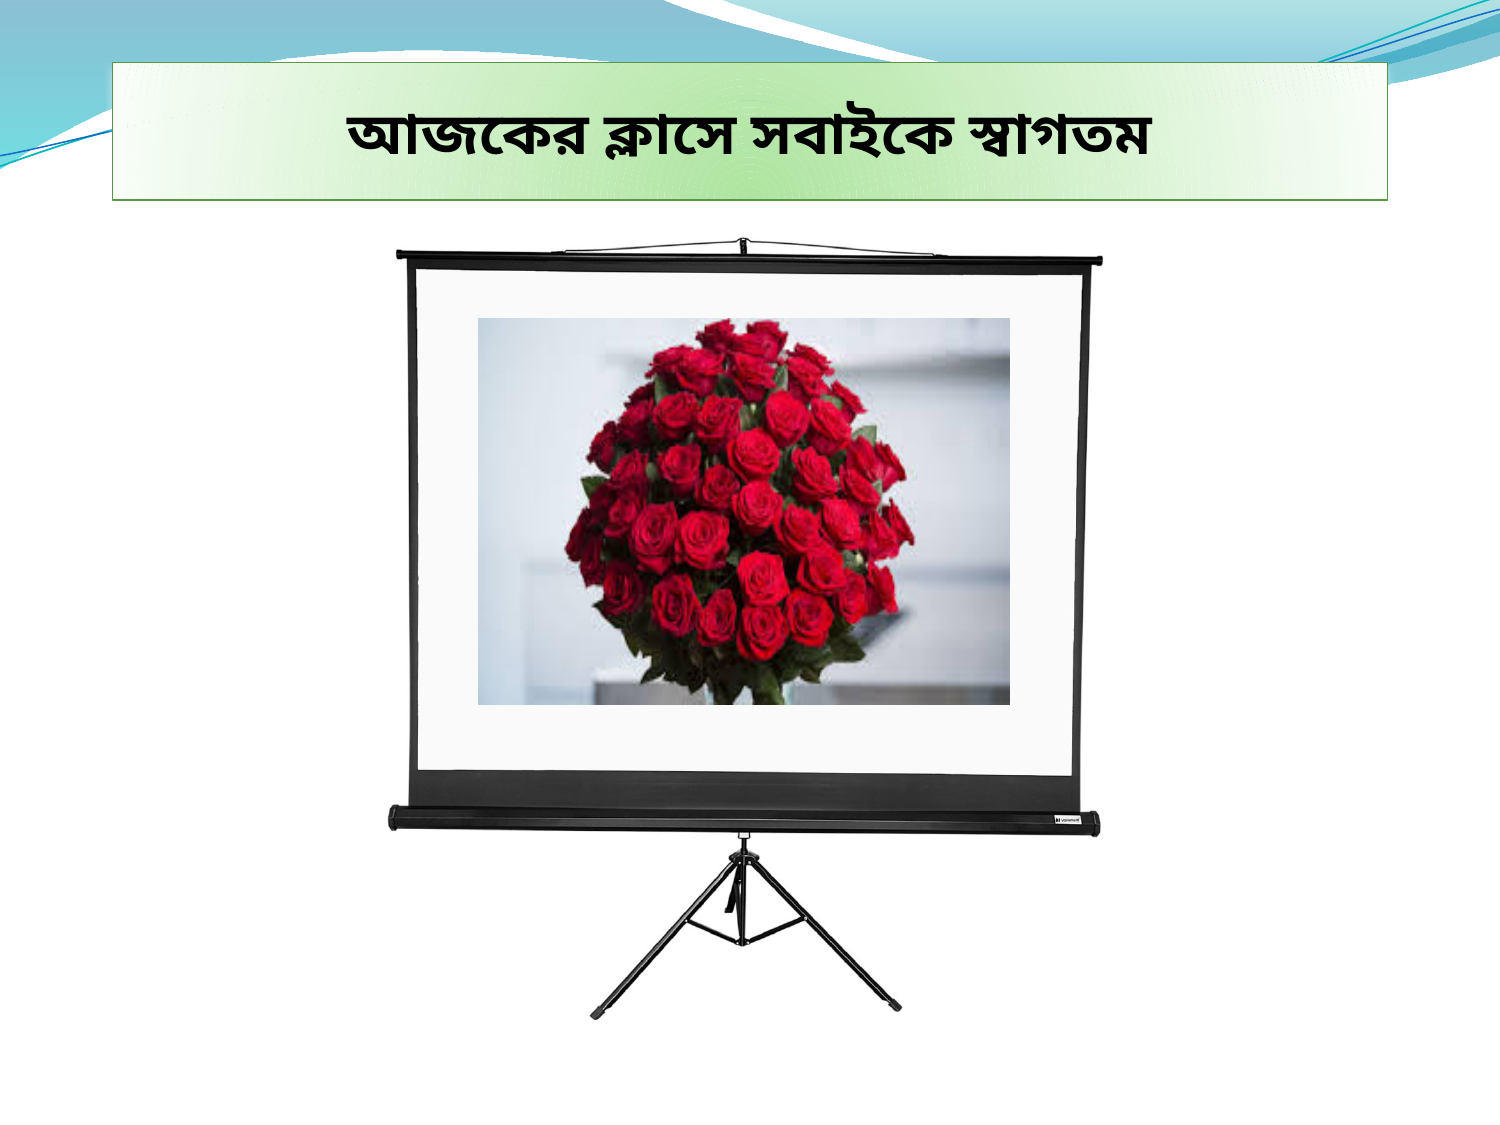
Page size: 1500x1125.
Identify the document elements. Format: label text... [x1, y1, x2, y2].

picture [351, 234, 1137, 1020]
text_box আজকের ক্লাসে সবাইকে স্বাগতম [112, 62, 1388, 201]
